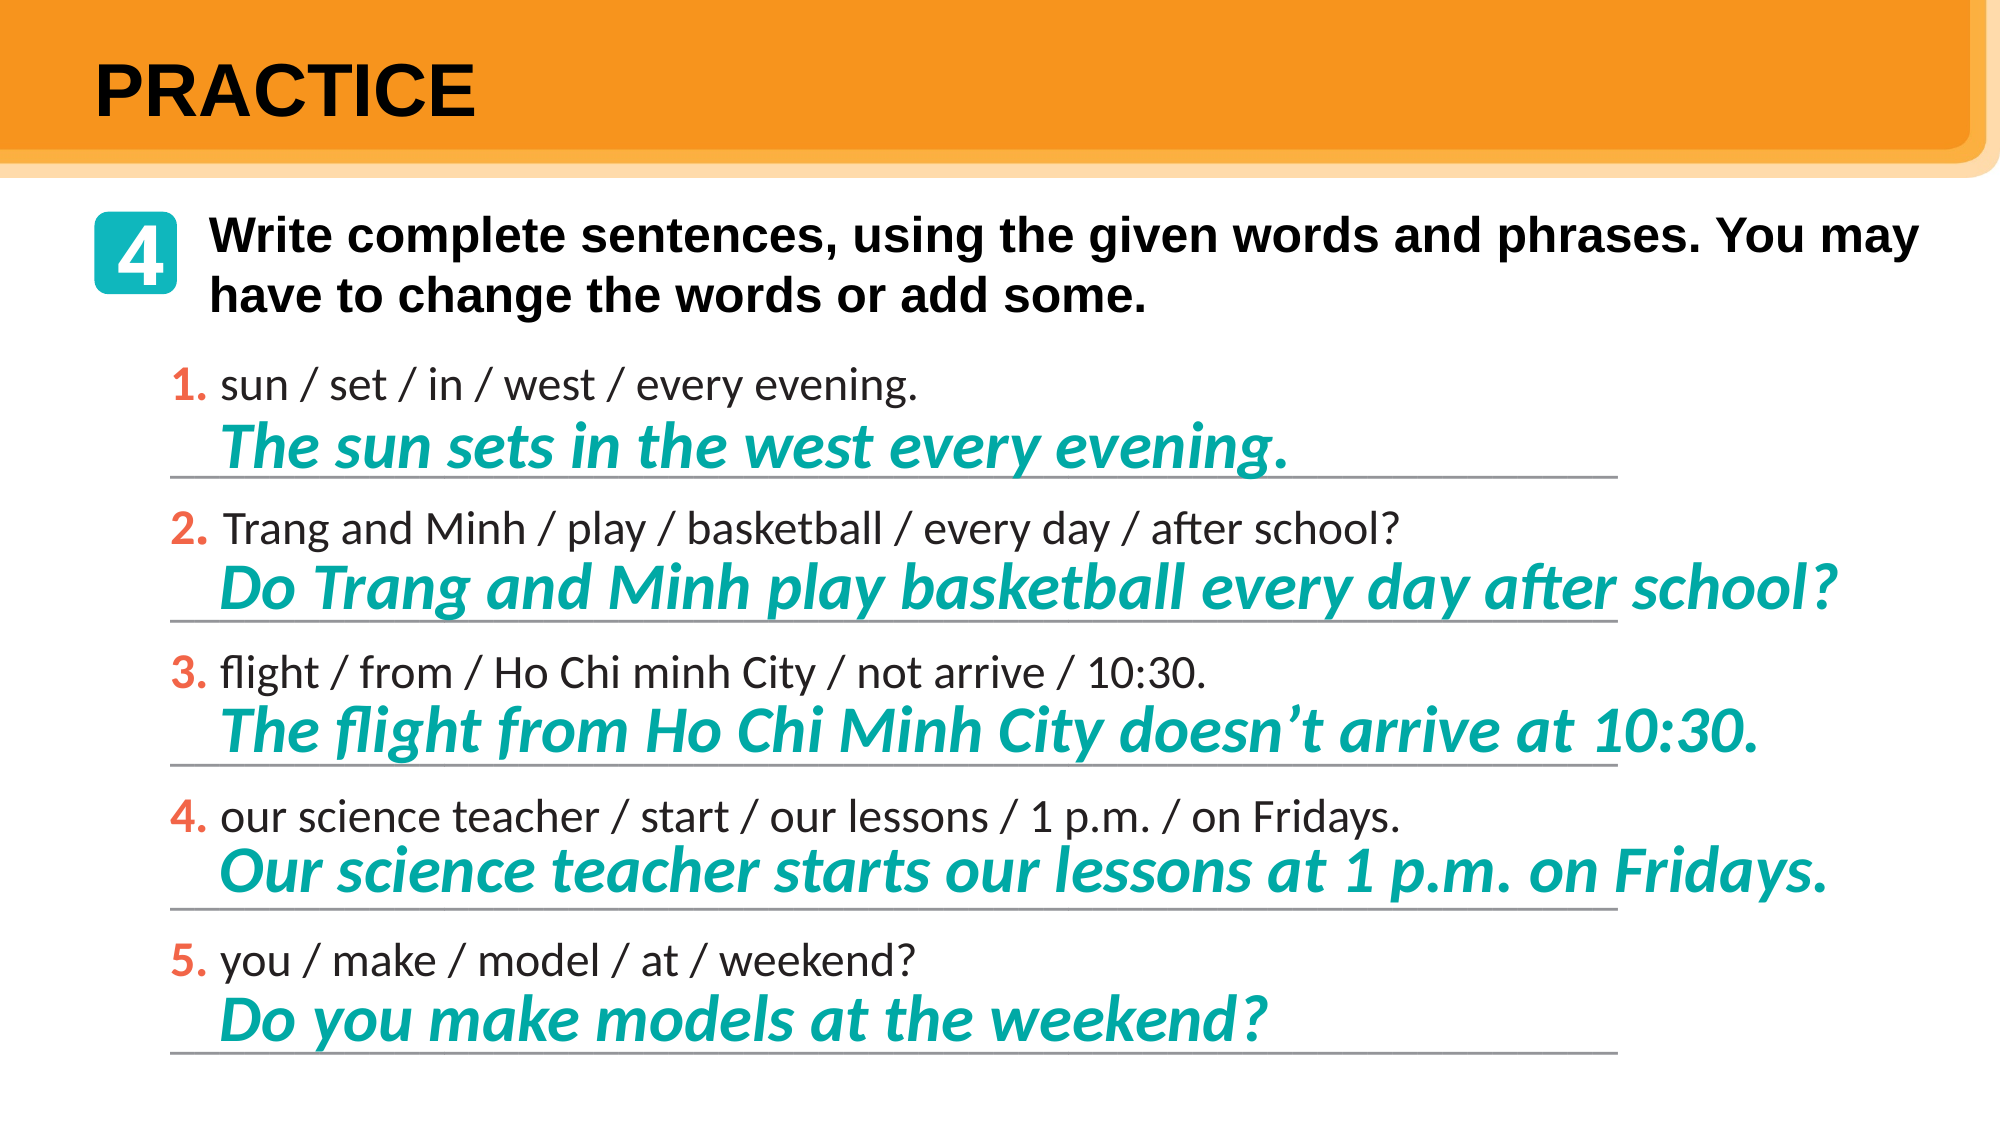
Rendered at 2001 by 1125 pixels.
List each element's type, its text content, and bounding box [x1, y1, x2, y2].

text_box The flight from Ho Chi Minh City doesn’t arrive at 10:30. [205, 678, 1906, 774]
picture [0, 0, 2000, 178]
text_box Write complete sentences, using the given words and phrases. You may have to change the words or add some. [194, 194, 1969, 330]
text_box [169, 212, 178, 294]
text_box 4 [103, 194, 169, 310]
text_box Do Trang and Minh play basketball every day after school? [205, 535, 1906, 630]
text_box Do you make models at the weekend? [205, 967, 1906, 1063]
text_box [93, 211, 103, 295]
text_box 1. sun / set / in / west / every evening. __________________________________________________________ 2. Trang and Minh / play / basketball / every day / after school? __________________________________________________________ 3. flight / from / Ho Chi minh City / not arrive / 10:30. __________________________________________________________ 4. our science teacher / start / our lessons / 1 p.m. / on Fridays. __________________________________________________________ 5. you / make / model / at / weekend? __________________________________________________________ [155, 331, 1958, 1125]
text_box Our science teacher starts our lessons at 1 p.m. on Fridays. [205, 818, 1906, 913]
text_box The sun sets in the west every evening. [205, 394, 1906, 489]
